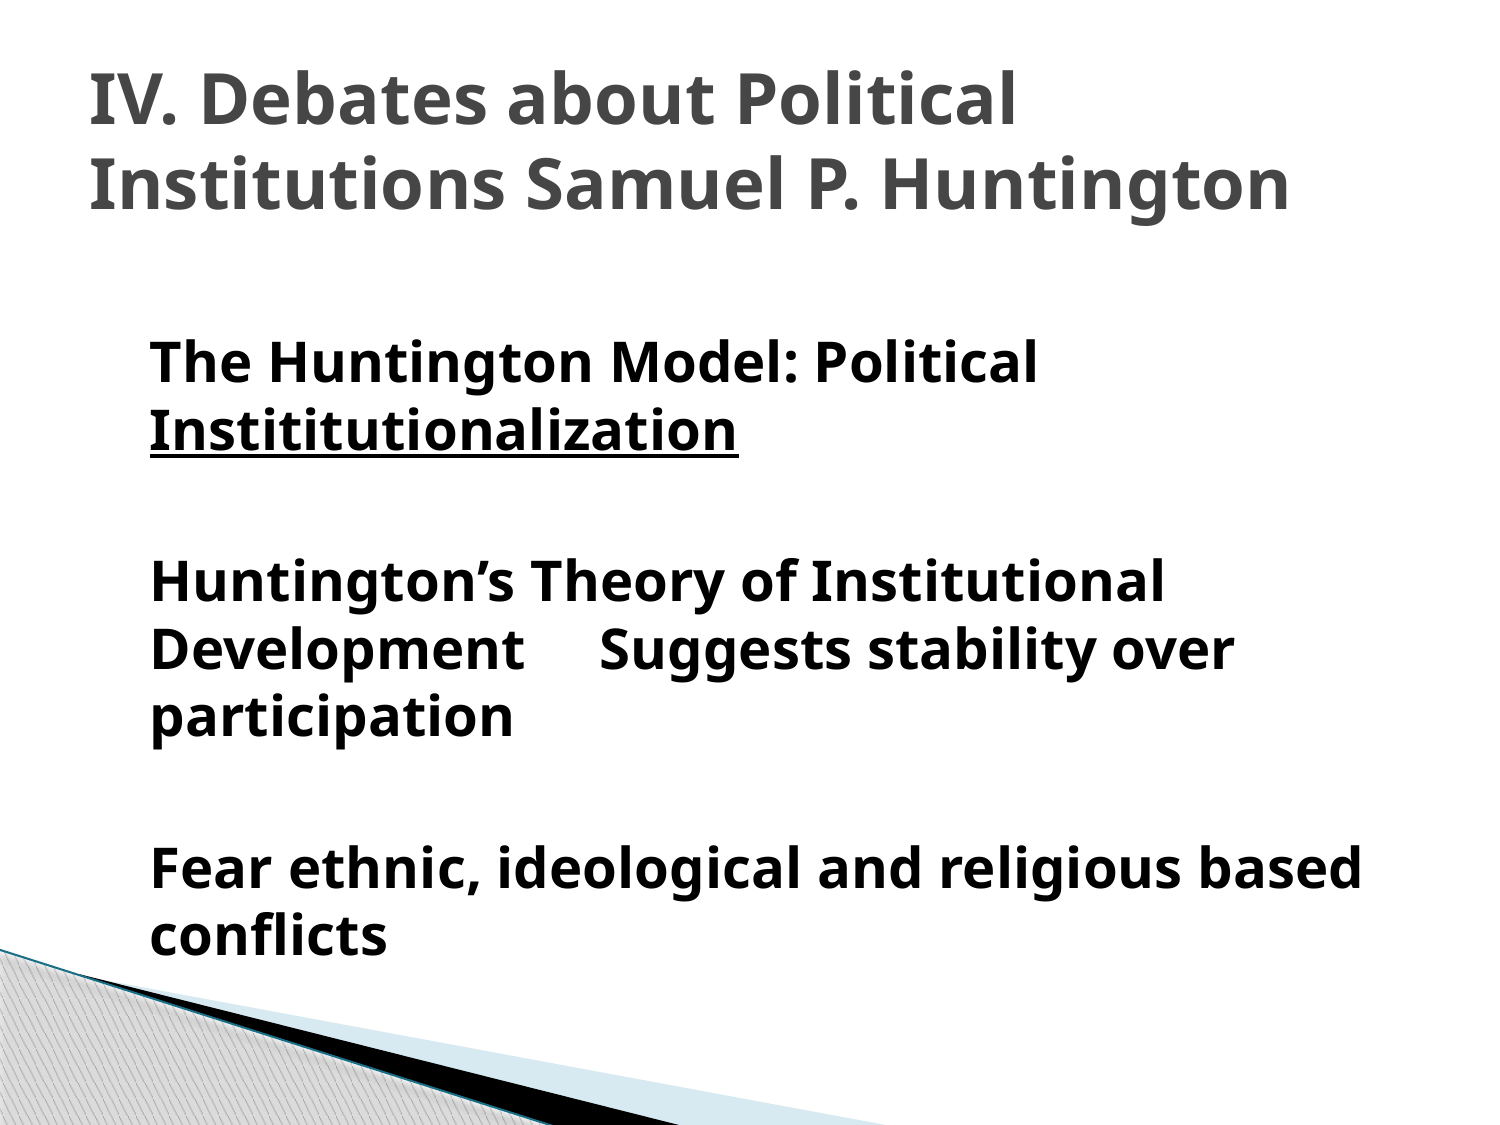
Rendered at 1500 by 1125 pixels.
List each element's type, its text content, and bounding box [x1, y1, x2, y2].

title IV. Debates about Political Institutions Samuel P. Huntington [75, 45, 1425, 233]
list The Huntington Model: Political Instititutionalization Huntington’s Theory of Institutional Development Suggests stability over participation Fear ethnic, ideological and religious based conflicts [75, 242, 1425, 986]
